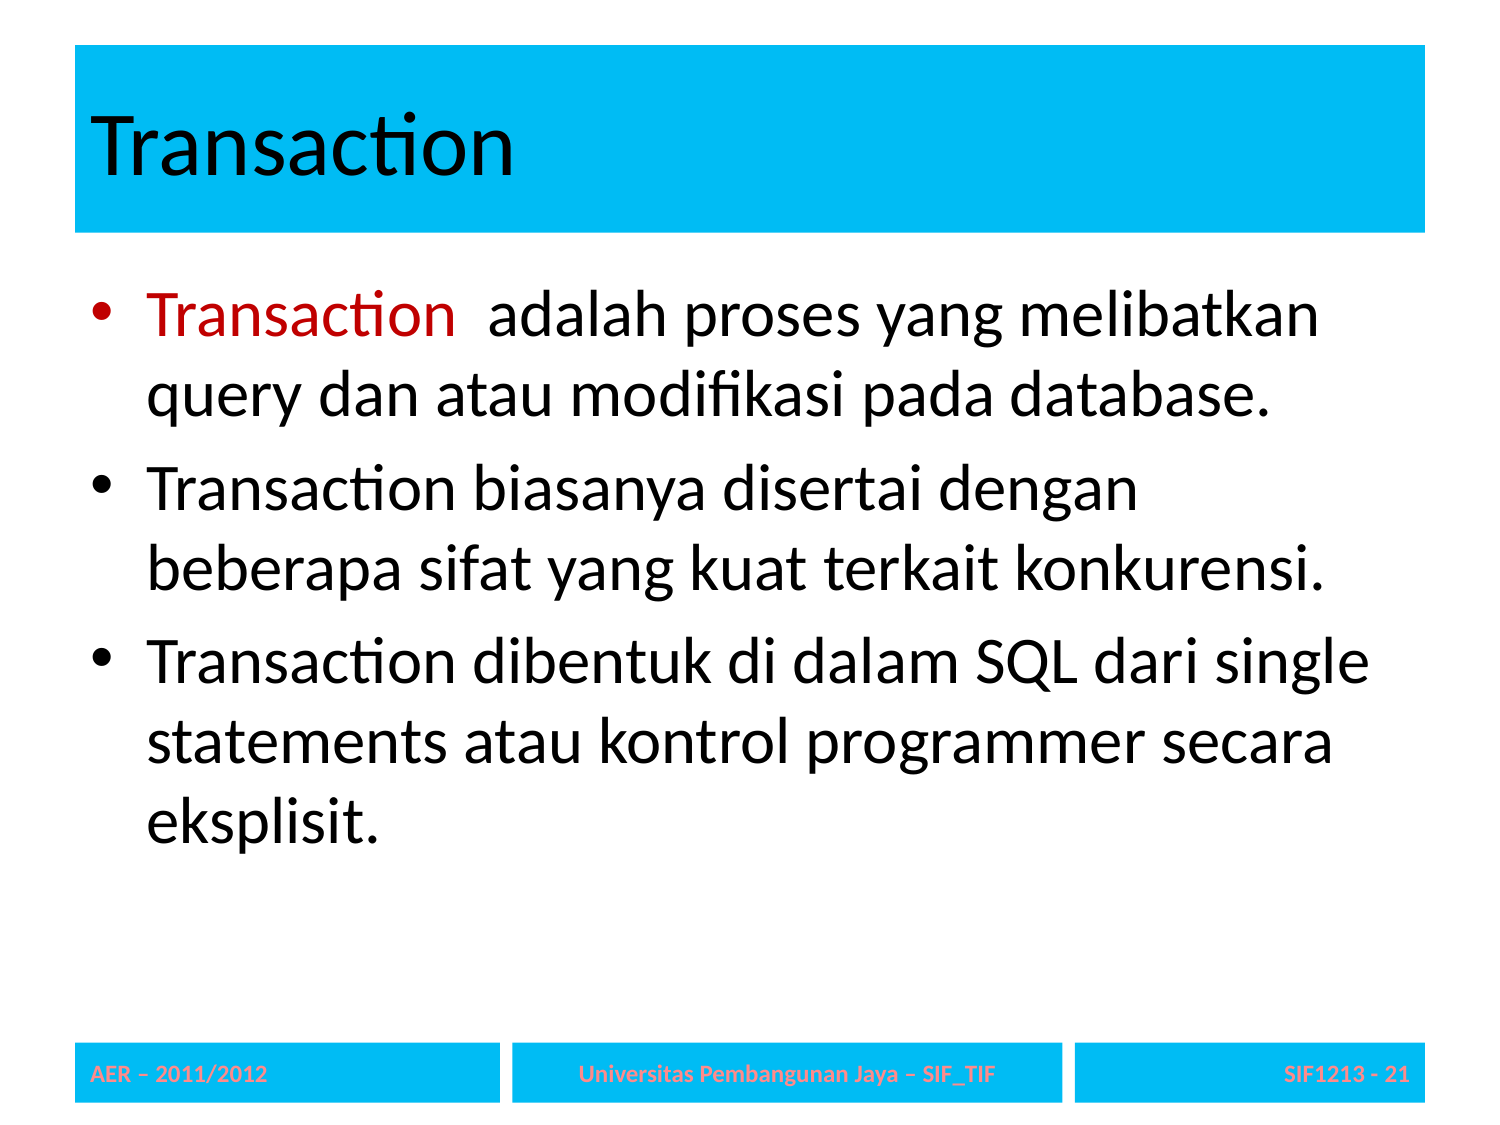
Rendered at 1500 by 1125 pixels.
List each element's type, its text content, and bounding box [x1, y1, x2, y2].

title Transaction [75, 45, 1425, 233]
slide_number AER – 2011/2012 [75, 1042, 500, 1103]
list Transaction adalah proses yang melibatkan query dan atau modifikasi pada database. Transaction biasanya disertai dengan beberapa sifat yang kuat terkait konkurensi. Transaction dibentuk di dalam SQL dari single statements atau kontrol programmer secara eksplisit. [75, 262, 1425, 1005]
footer Universitas Pembangunan Jaya – SIF_TIF [512, 1042, 1063, 1103]
slide_number SIF1213 - 21 [1074, 1042, 1425, 1103]
